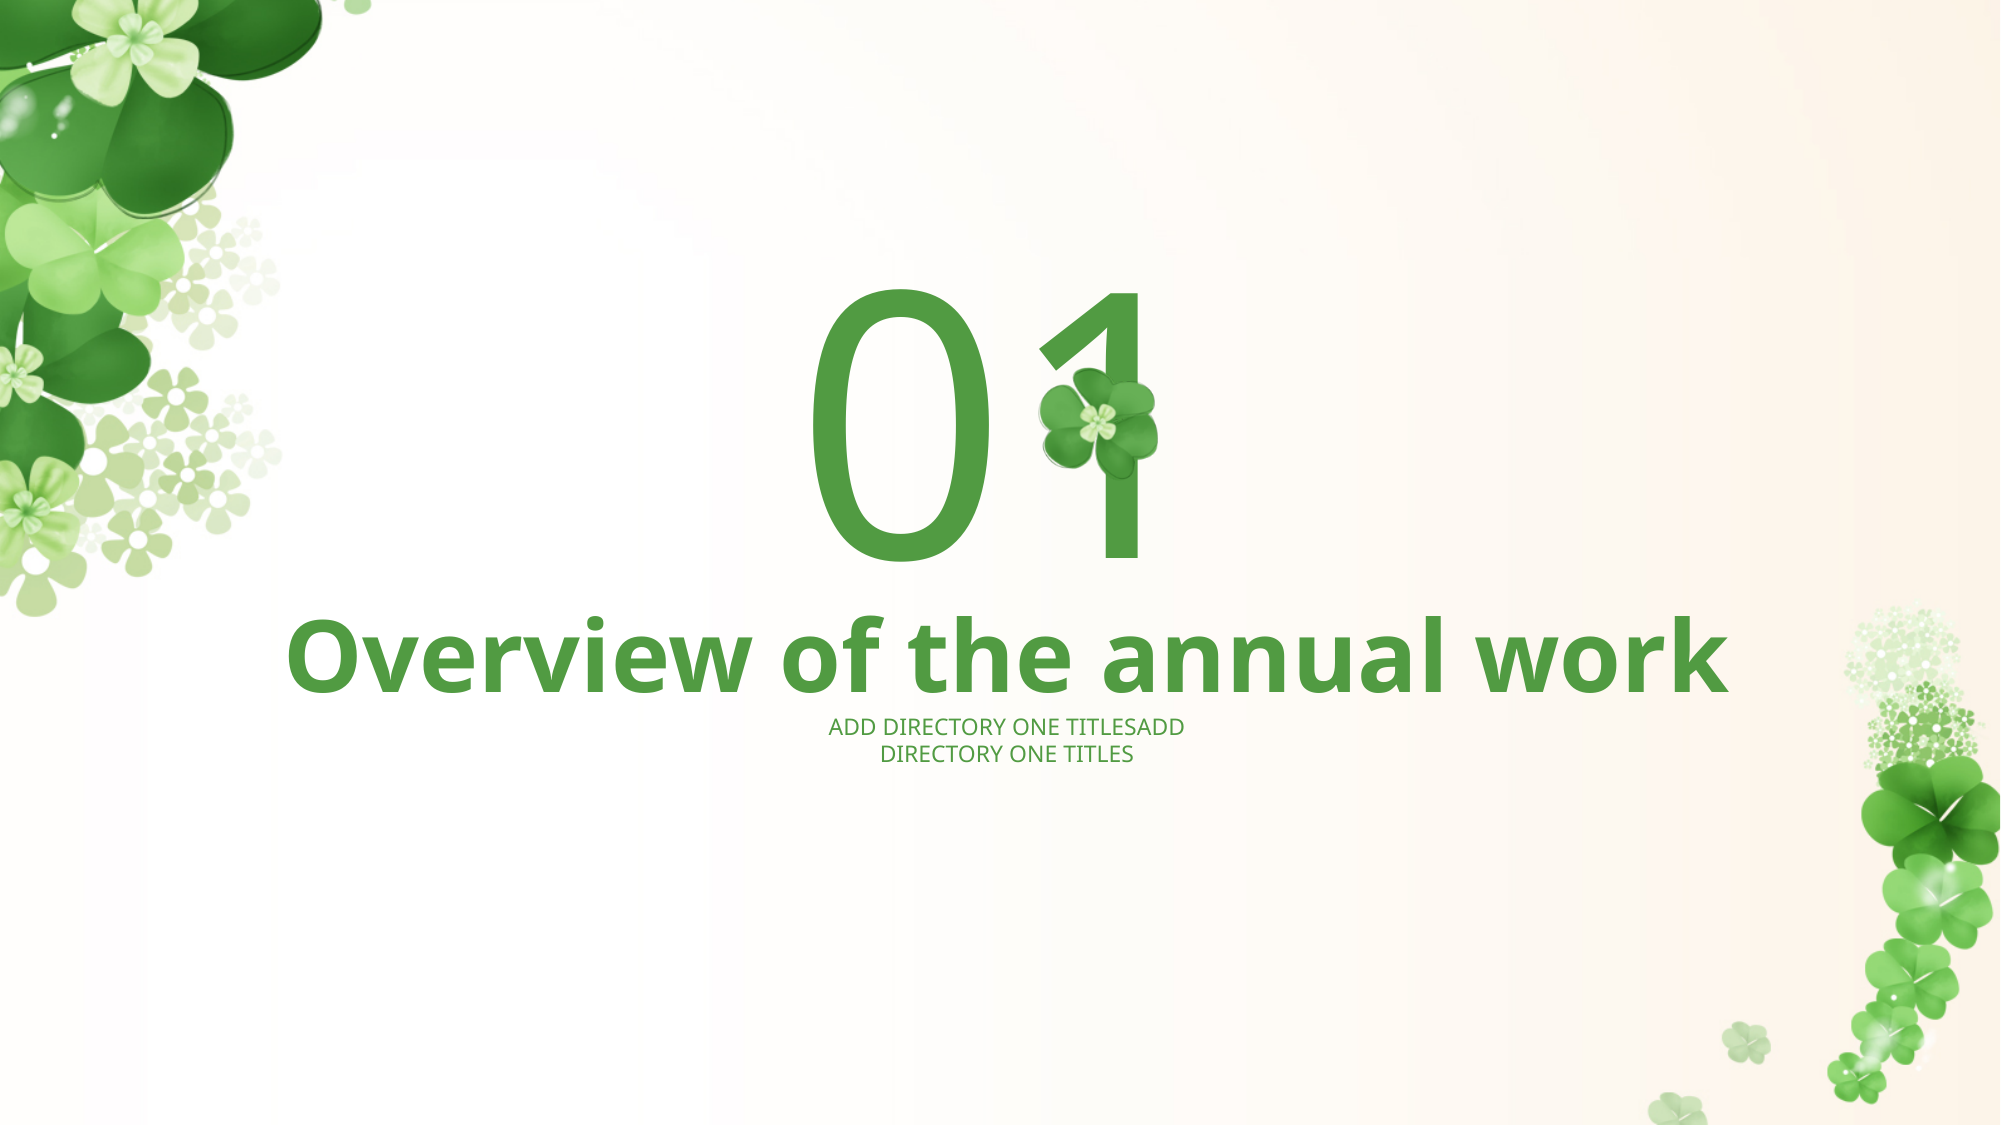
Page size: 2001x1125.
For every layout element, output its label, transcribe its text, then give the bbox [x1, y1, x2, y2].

text_box ADD DIRECTORY ONE TITLESADD DIRECTORY ONE TITLES [781, 704, 1233, 775]
text_box Overview of the annual work [268, 525, 1746, 720]
picture [0, 0, 2001, 1125]
text_box 01 [780, 180, 1234, 525]
